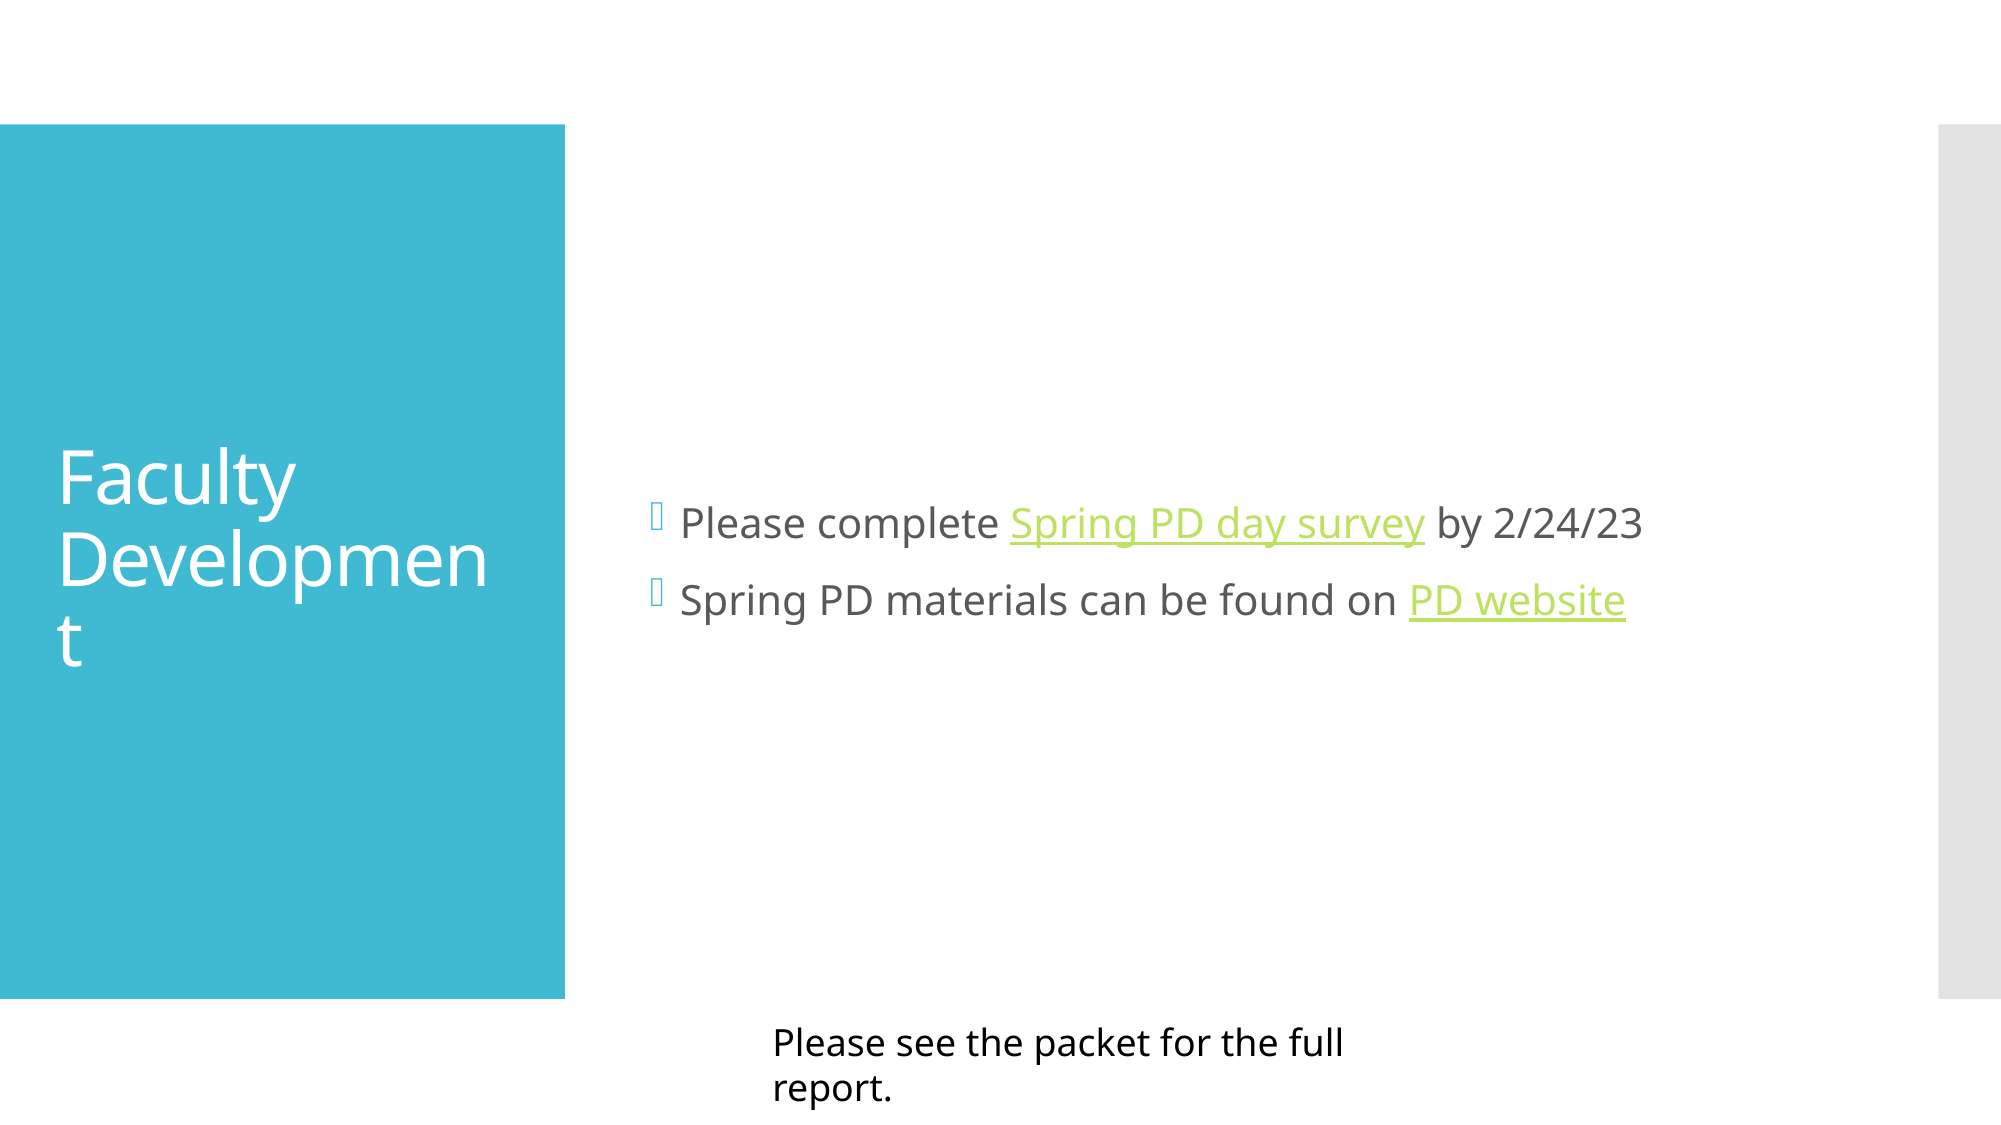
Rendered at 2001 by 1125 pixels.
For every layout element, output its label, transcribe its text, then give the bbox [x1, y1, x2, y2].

title Faculty Development [41, 184, 525, 940]
list Please complete Spring PD day survey by 2/24/23 Spring PD materials can be found on PD website [634, 141, 1835, 982]
text_box Please see the packet for the full report. ​ [757, 1011, 1461, 1117]
